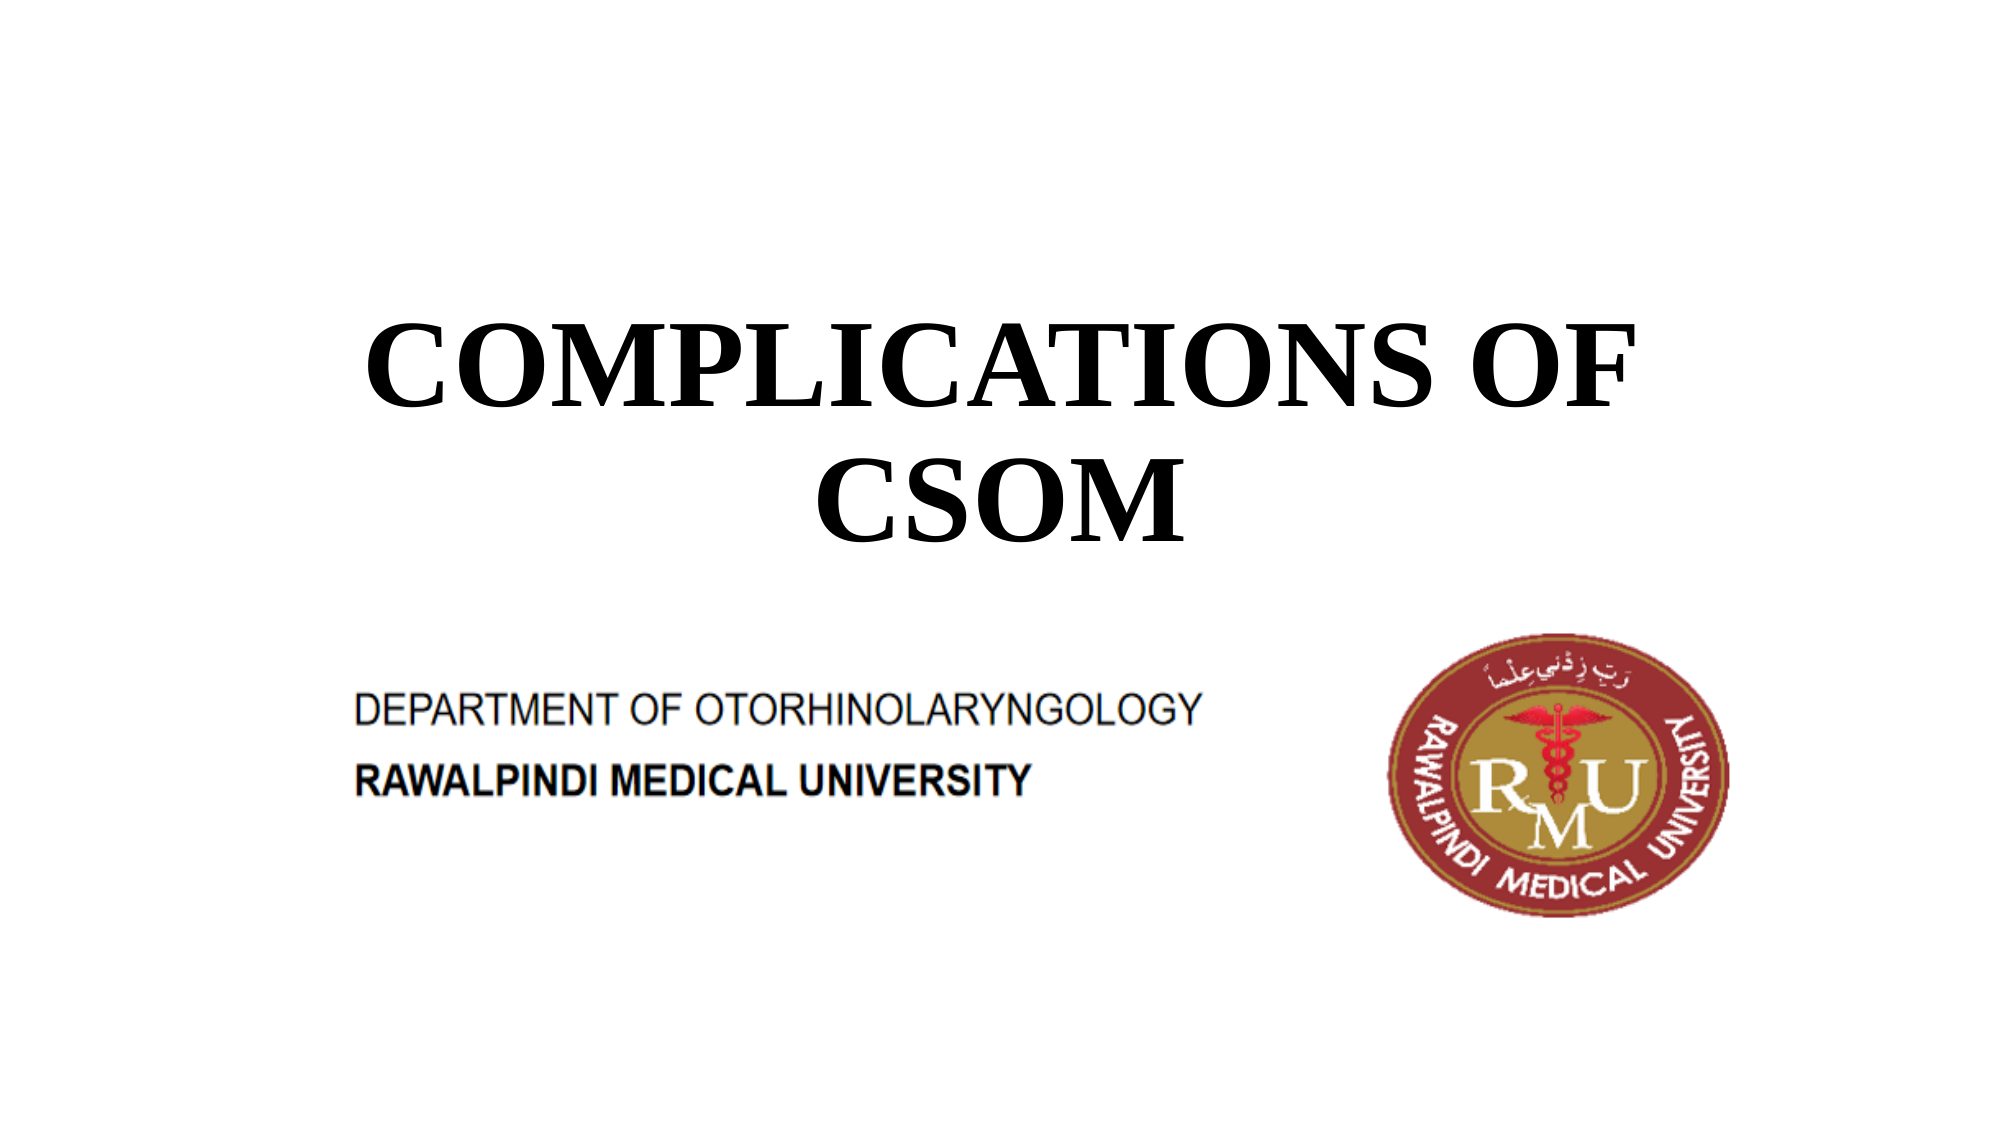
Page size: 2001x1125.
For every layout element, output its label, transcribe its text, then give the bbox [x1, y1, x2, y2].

title COMPLICATIONS OF CSOM [249, 184, 1750, 576]
picture [249, 602, 1751, 983]
